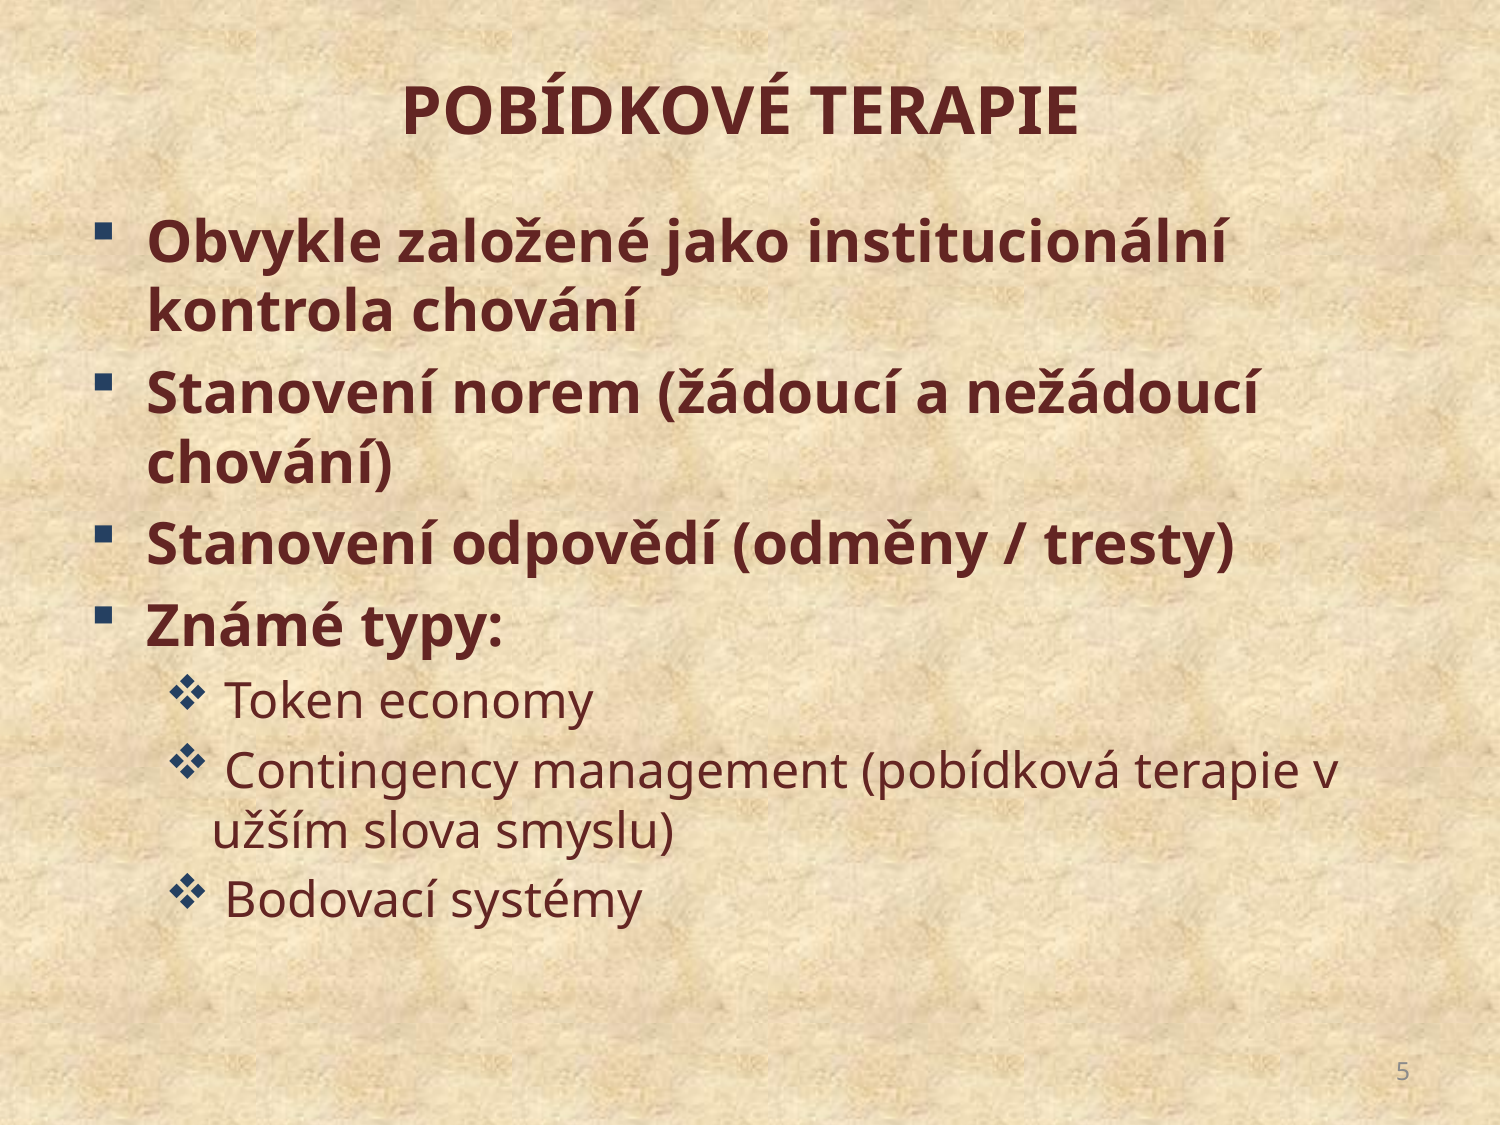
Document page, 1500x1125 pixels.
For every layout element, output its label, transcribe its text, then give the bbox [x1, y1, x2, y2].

picture [0, 0, 1500, 1125]
slide_number 5 [1074, 1042, 1425, 1103]
list Obvykle založené jako institucionální kontrola chování Stanovení norem (žádoucí a nežádoucí chování) Stanovení odpovědí (odměny / tresty) Známé typy: Token economy Contingency management (pobídková terapie v užším slova smyslu) Bodovací systémy [75, 196, 1425, 1083]
title POBÍDKOVÉ TERAPIE [75, 30, 1425, 185]
